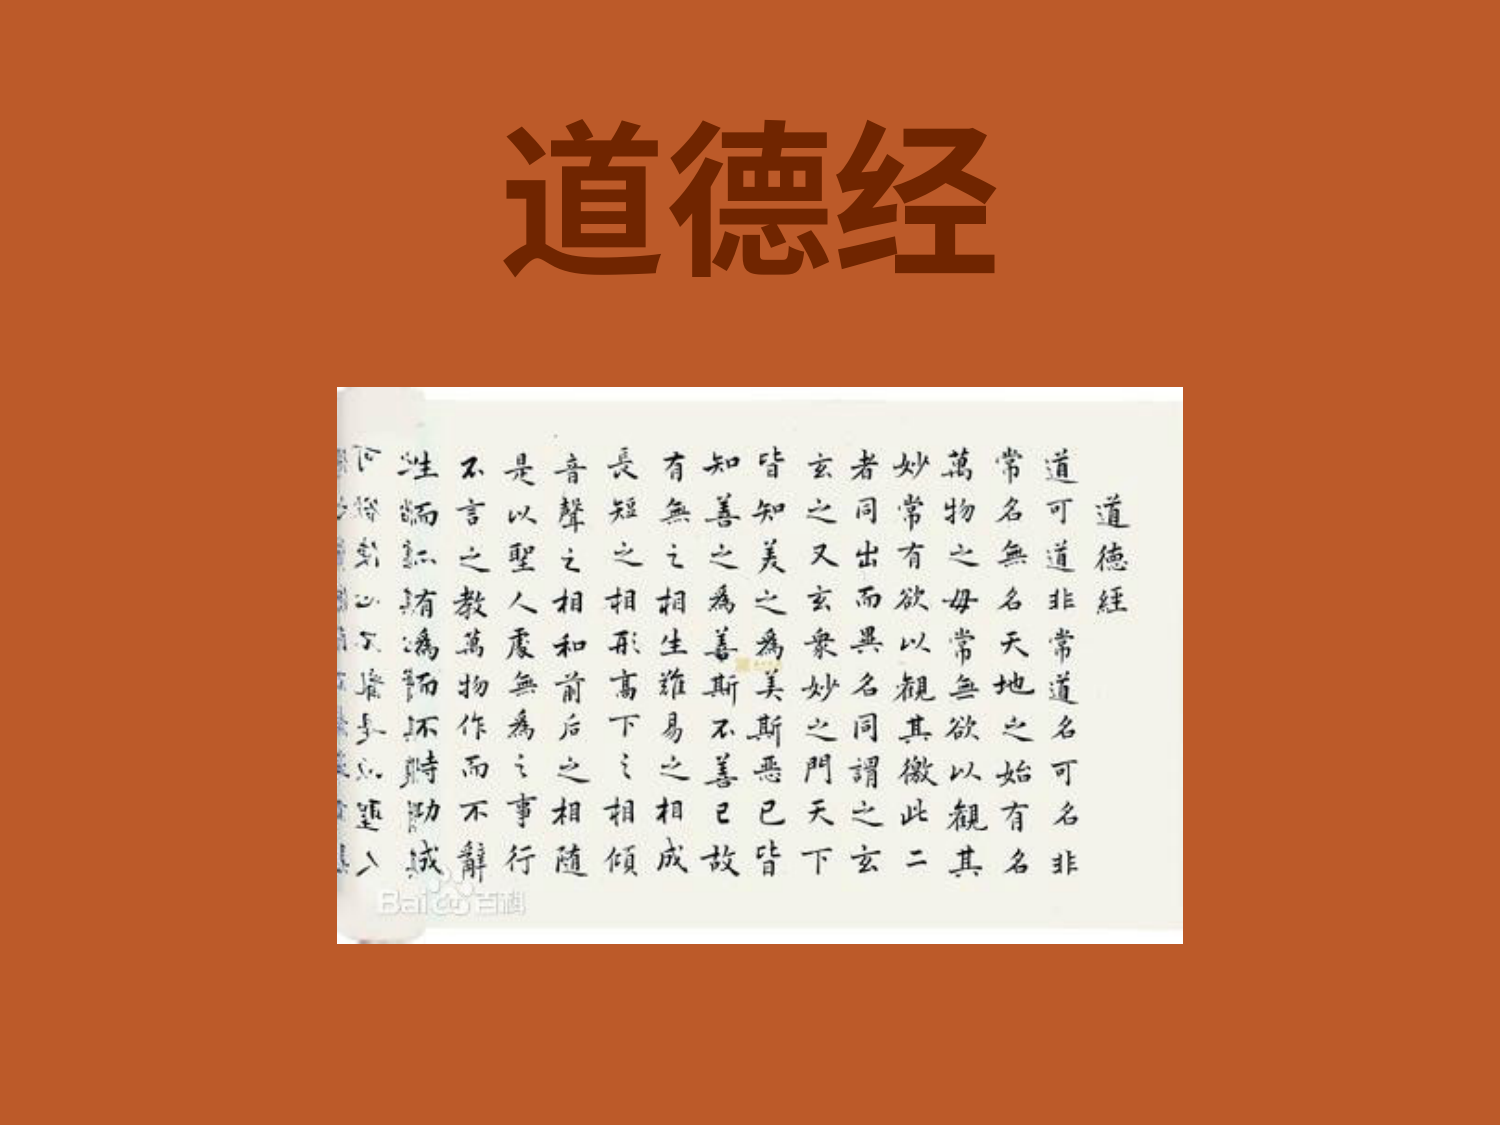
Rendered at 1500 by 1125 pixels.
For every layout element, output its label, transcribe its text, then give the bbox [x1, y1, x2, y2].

picture [337, 387, 1183, 944]
title 道德经 [112, 75, 1388, 317]
